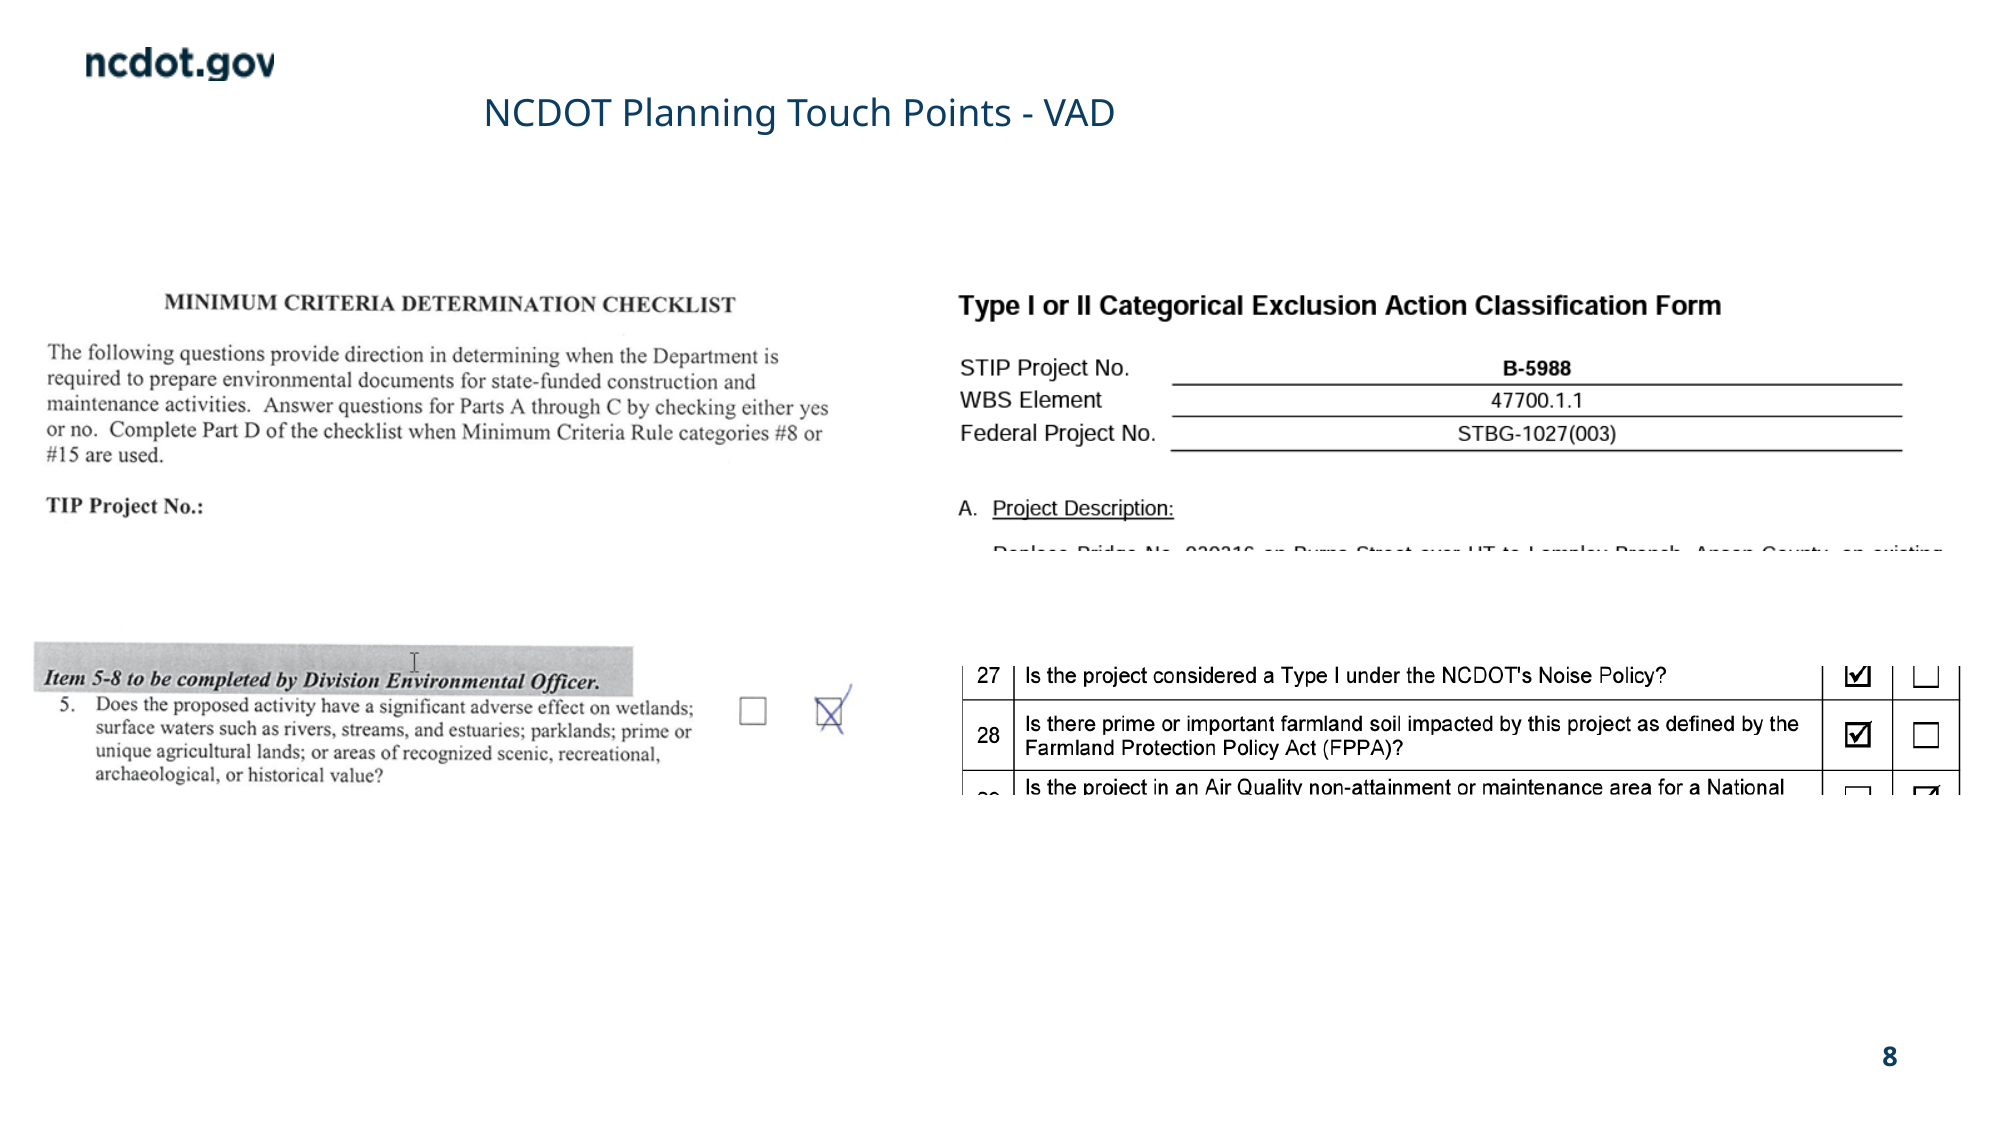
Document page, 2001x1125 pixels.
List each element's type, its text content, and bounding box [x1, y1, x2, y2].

picture [11, 615, 1989, 804]
text_box NCDOT Planning Touch Points - VAD [468, 81, 1633, 141]
picture [940, 269, 1974, 551]
slide_number 8 [1846, 1027, 1934, 1088]
picture [7, 222, 912, 535]
